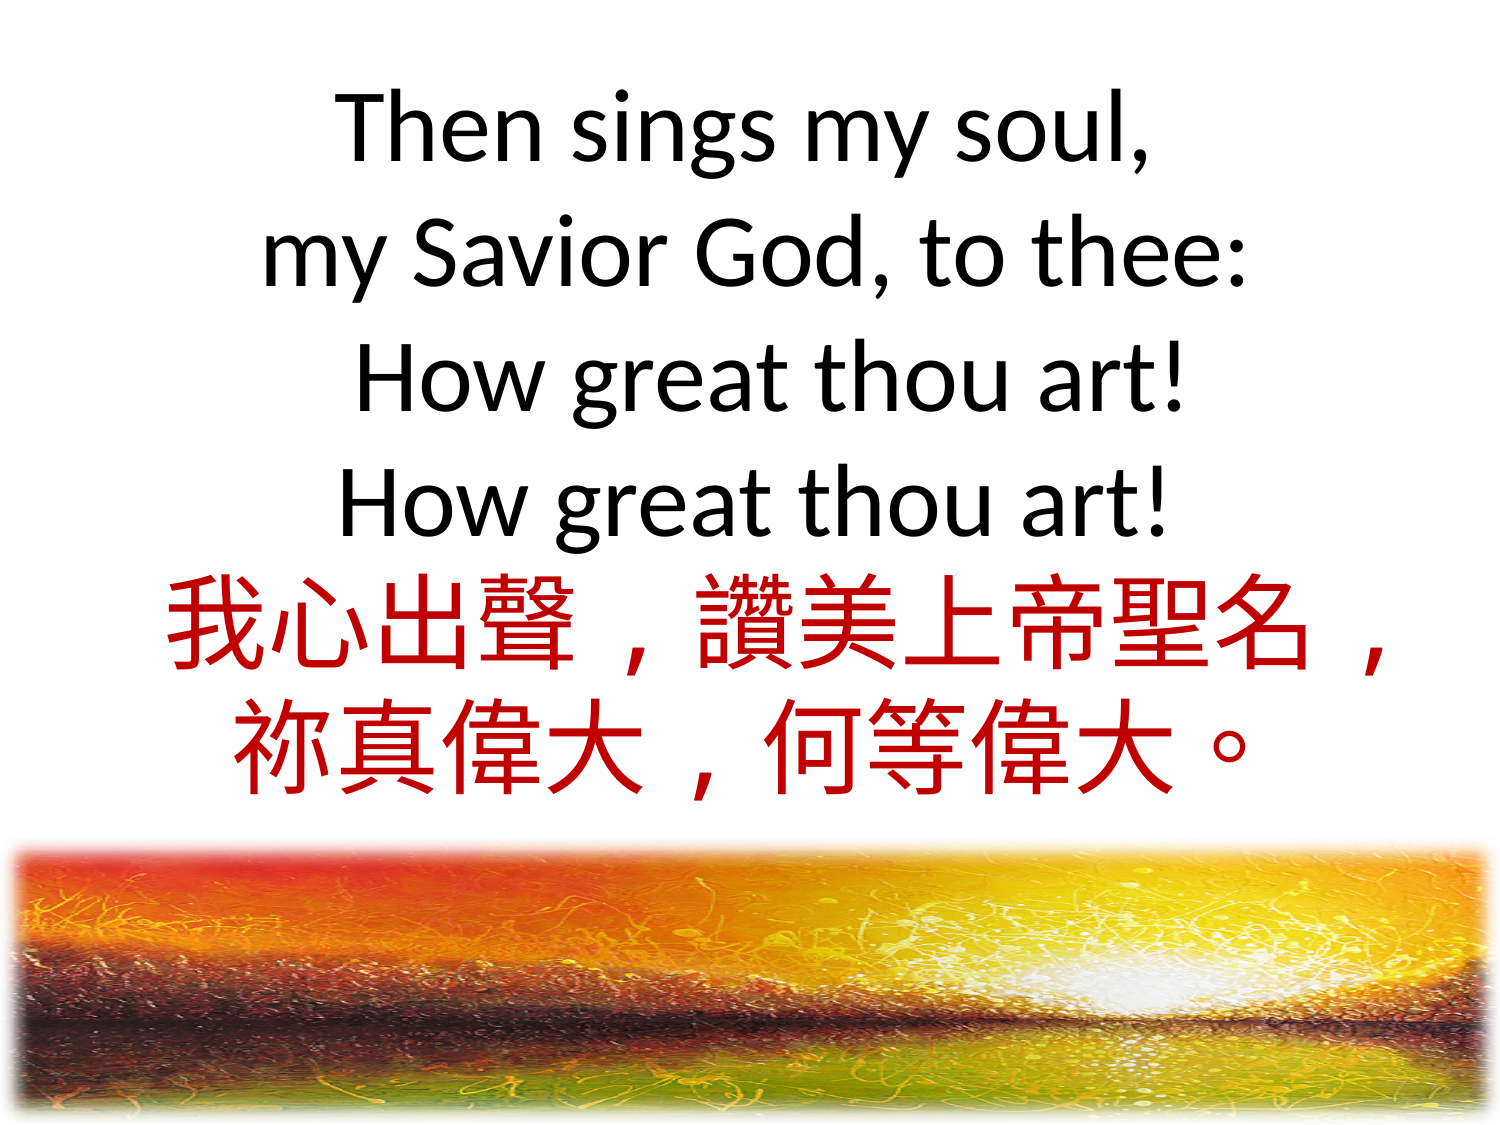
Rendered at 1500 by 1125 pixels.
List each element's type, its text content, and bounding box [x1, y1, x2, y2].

text_box Then sings my soul, my Savior God, to thee: How great thou art! How great thou art! 我心出聲,讚美上帝聖名, 祢真偉大,何等偉大。 [62, 49, 1450, 835]
picture [0, 837, 1500, 1125]
